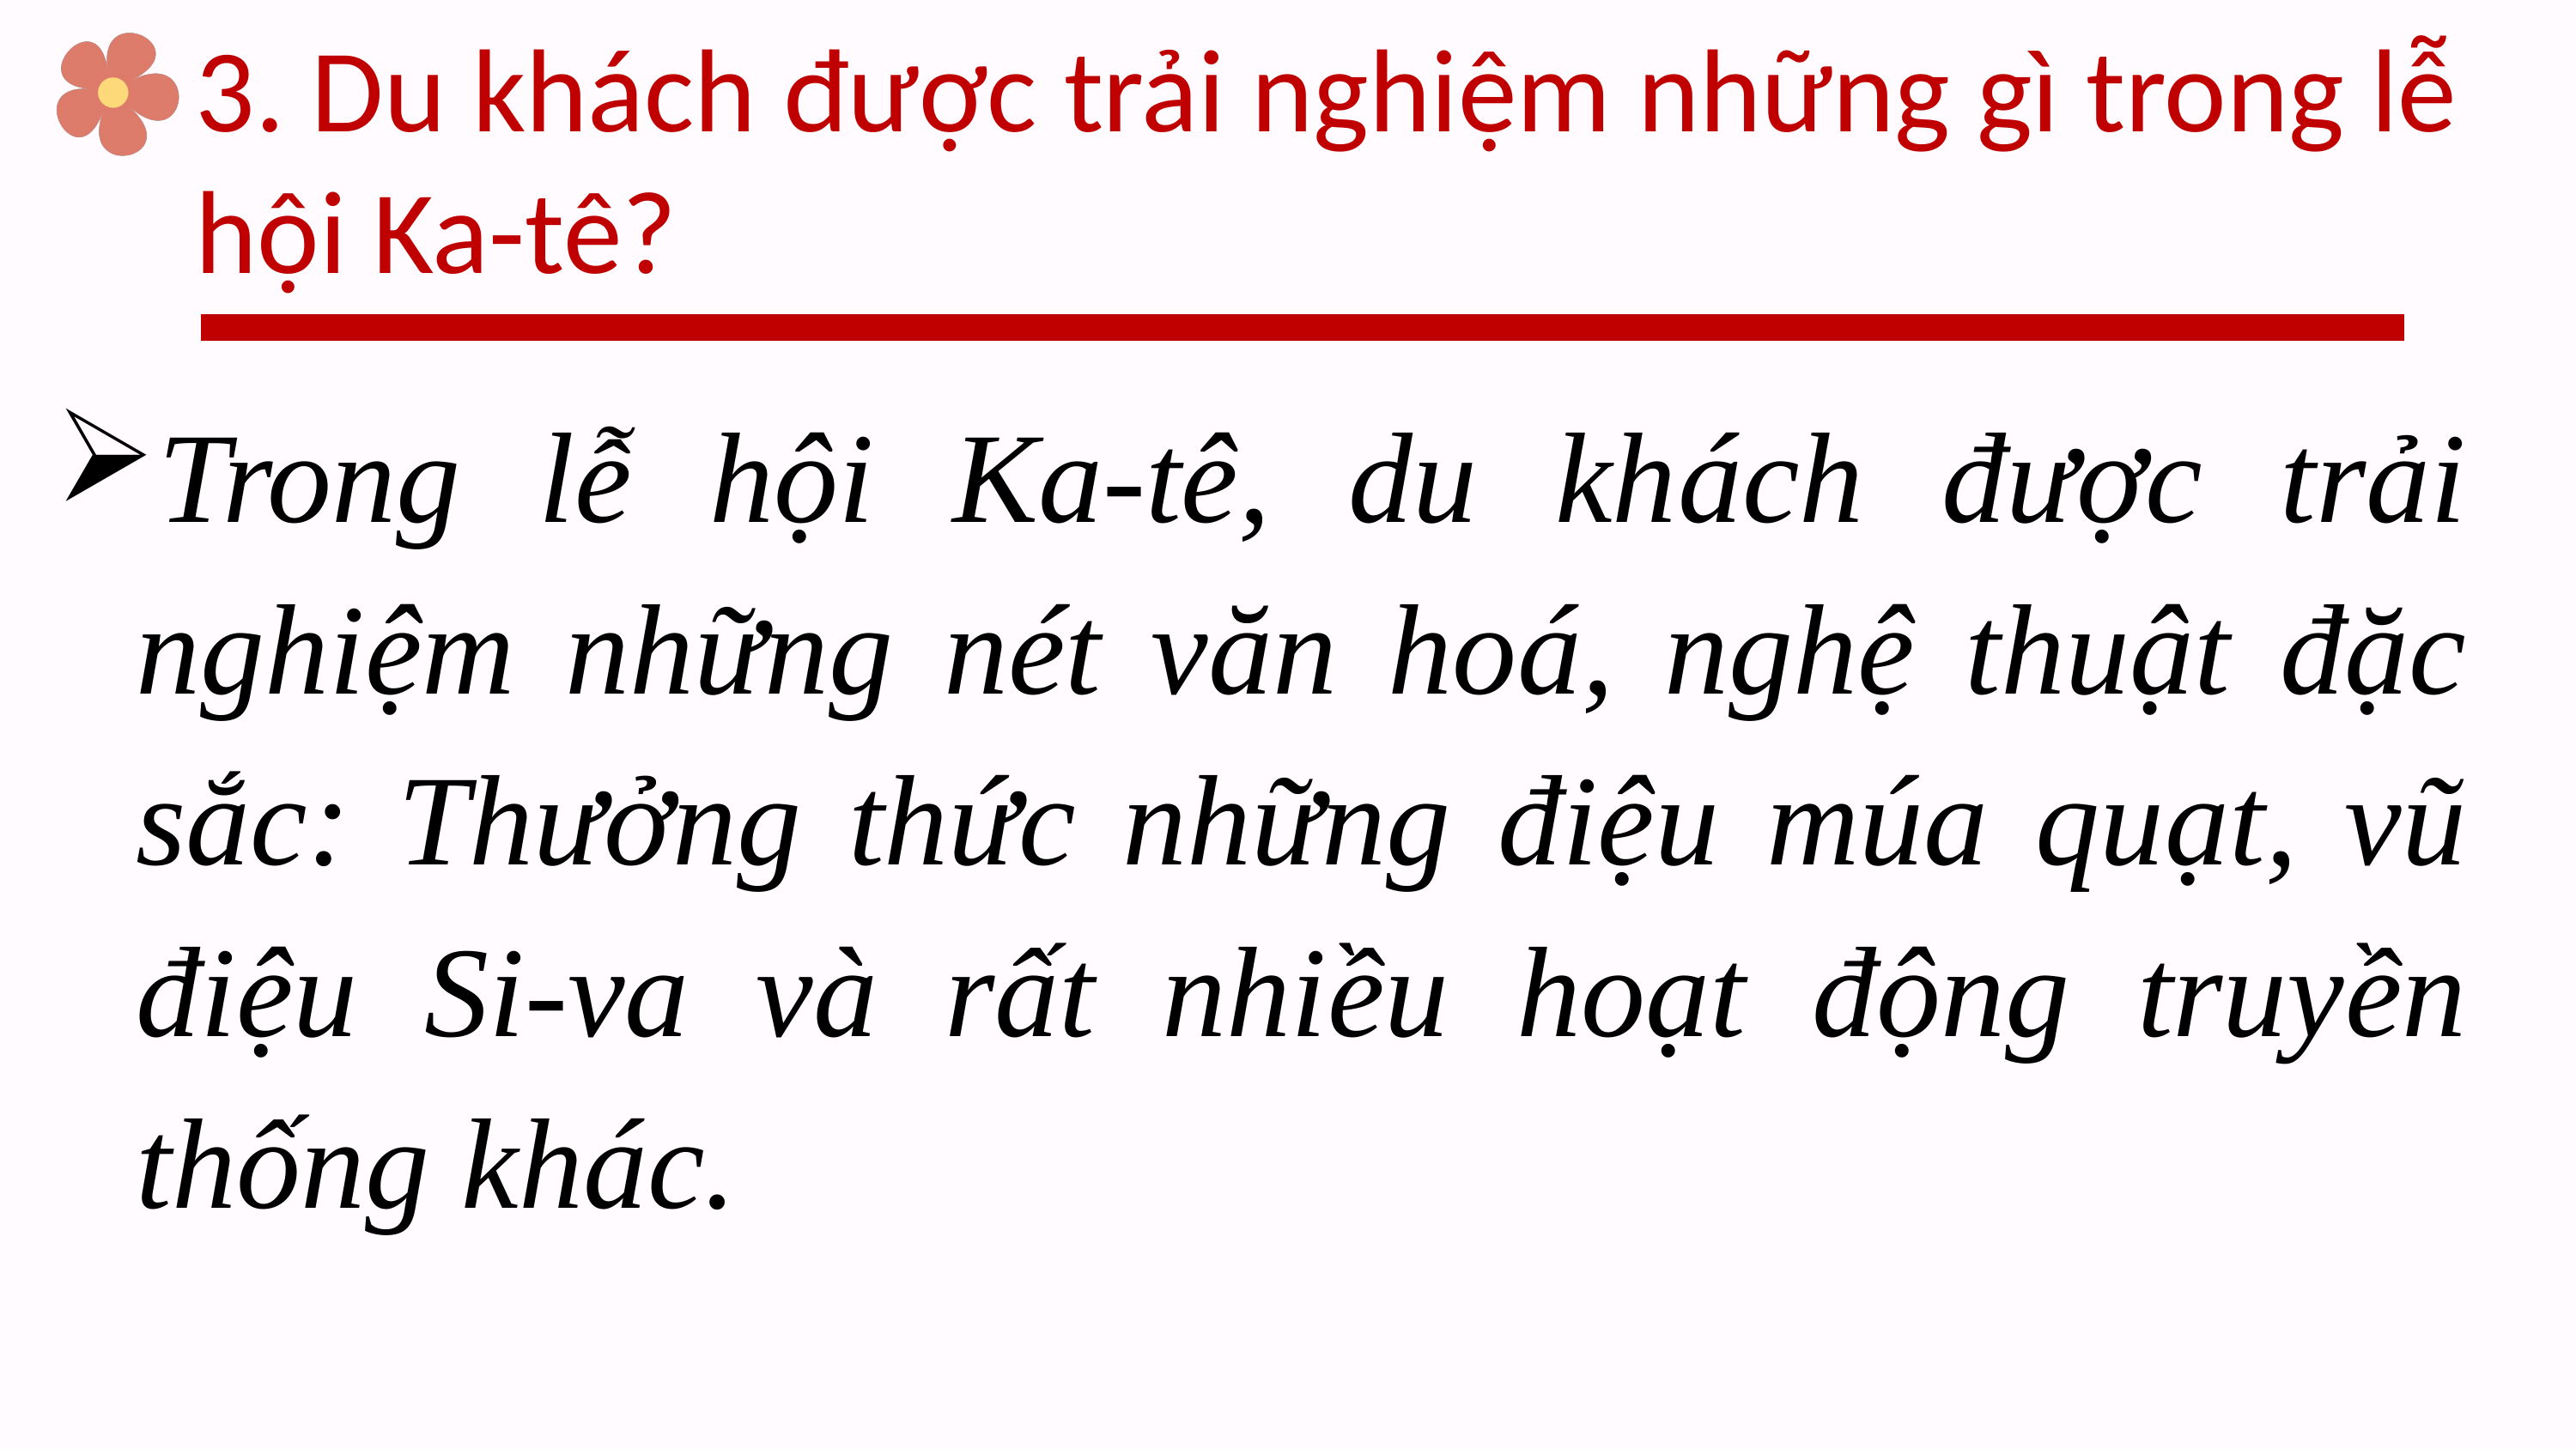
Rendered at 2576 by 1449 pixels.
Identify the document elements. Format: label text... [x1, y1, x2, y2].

text_box 3. Du khách được trải nghiệm những gì trong lễ hội Ka-tê? [182, 7, 2512, 304]
text_box Trong lễ hội Ka-tê, du khách được trải nghiệm những nét văn hoá, nghệ thuật đặc sắc: Thưởng thức những điệu múa quạt, vũ điệu Si-va và rất nhiều hoạt động truyền thống khác. [42, 370, 2480, 1240]
text_box [21, 0, 201, 182]
